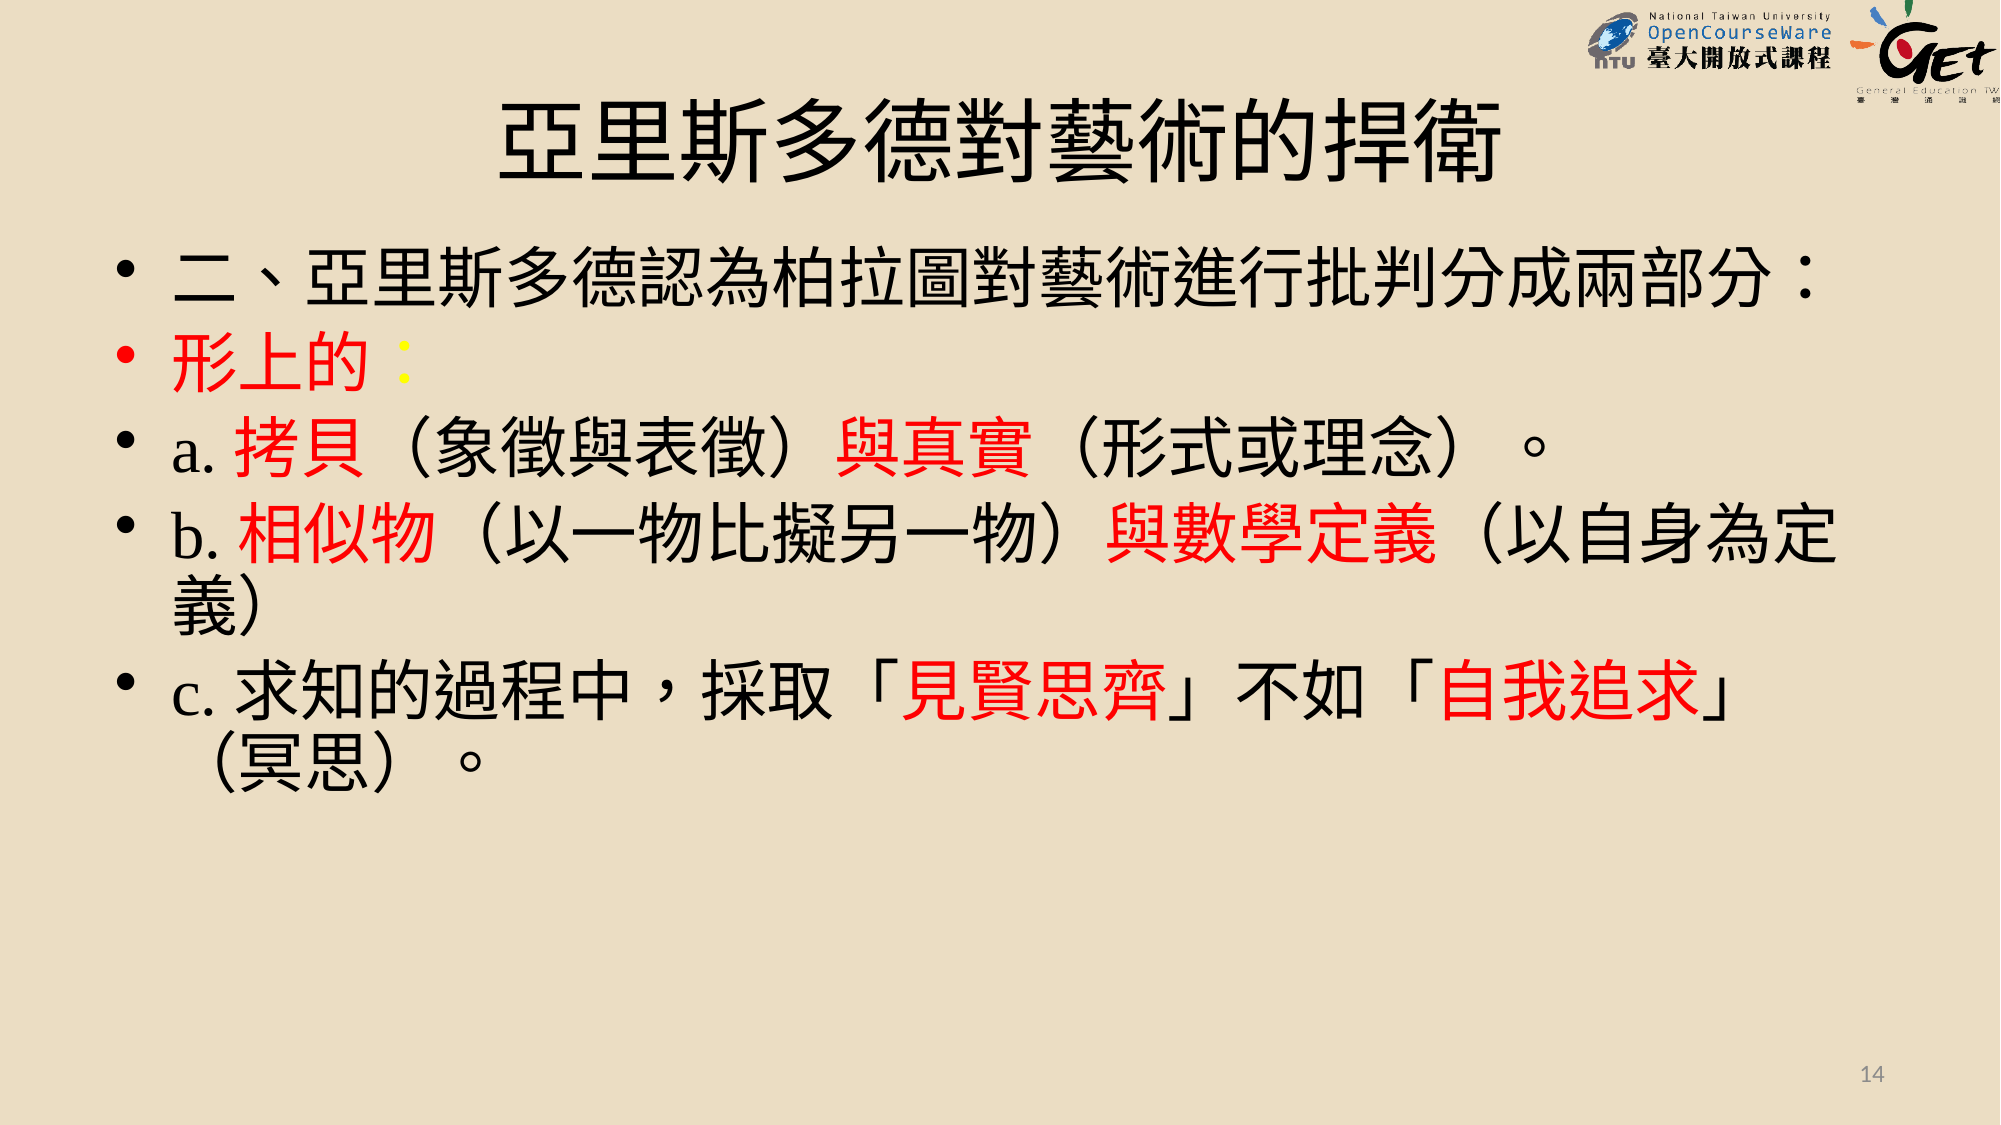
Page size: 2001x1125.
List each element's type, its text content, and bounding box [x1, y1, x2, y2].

slide_number 14 [1433, 1042, 1900, 1103]
text_box 二、亞里斯多德認為柏拉圖對藝術進行批判分成兩部分： 形上的： a.拷貝（象徵與表徵）與真實（形式或理念）。 b.相似物（以一物比擬另一物）與數學定義（以自身為定義） c.求知的過程中，採取「見賢思齊」不如「自我追求」（冥思）。 [99, 237, 1900, 976]
picture [1568, 0, 2000, 103]
title 亞里斯多德對藝術的捍衛 [99, 45, 1900, 233]
